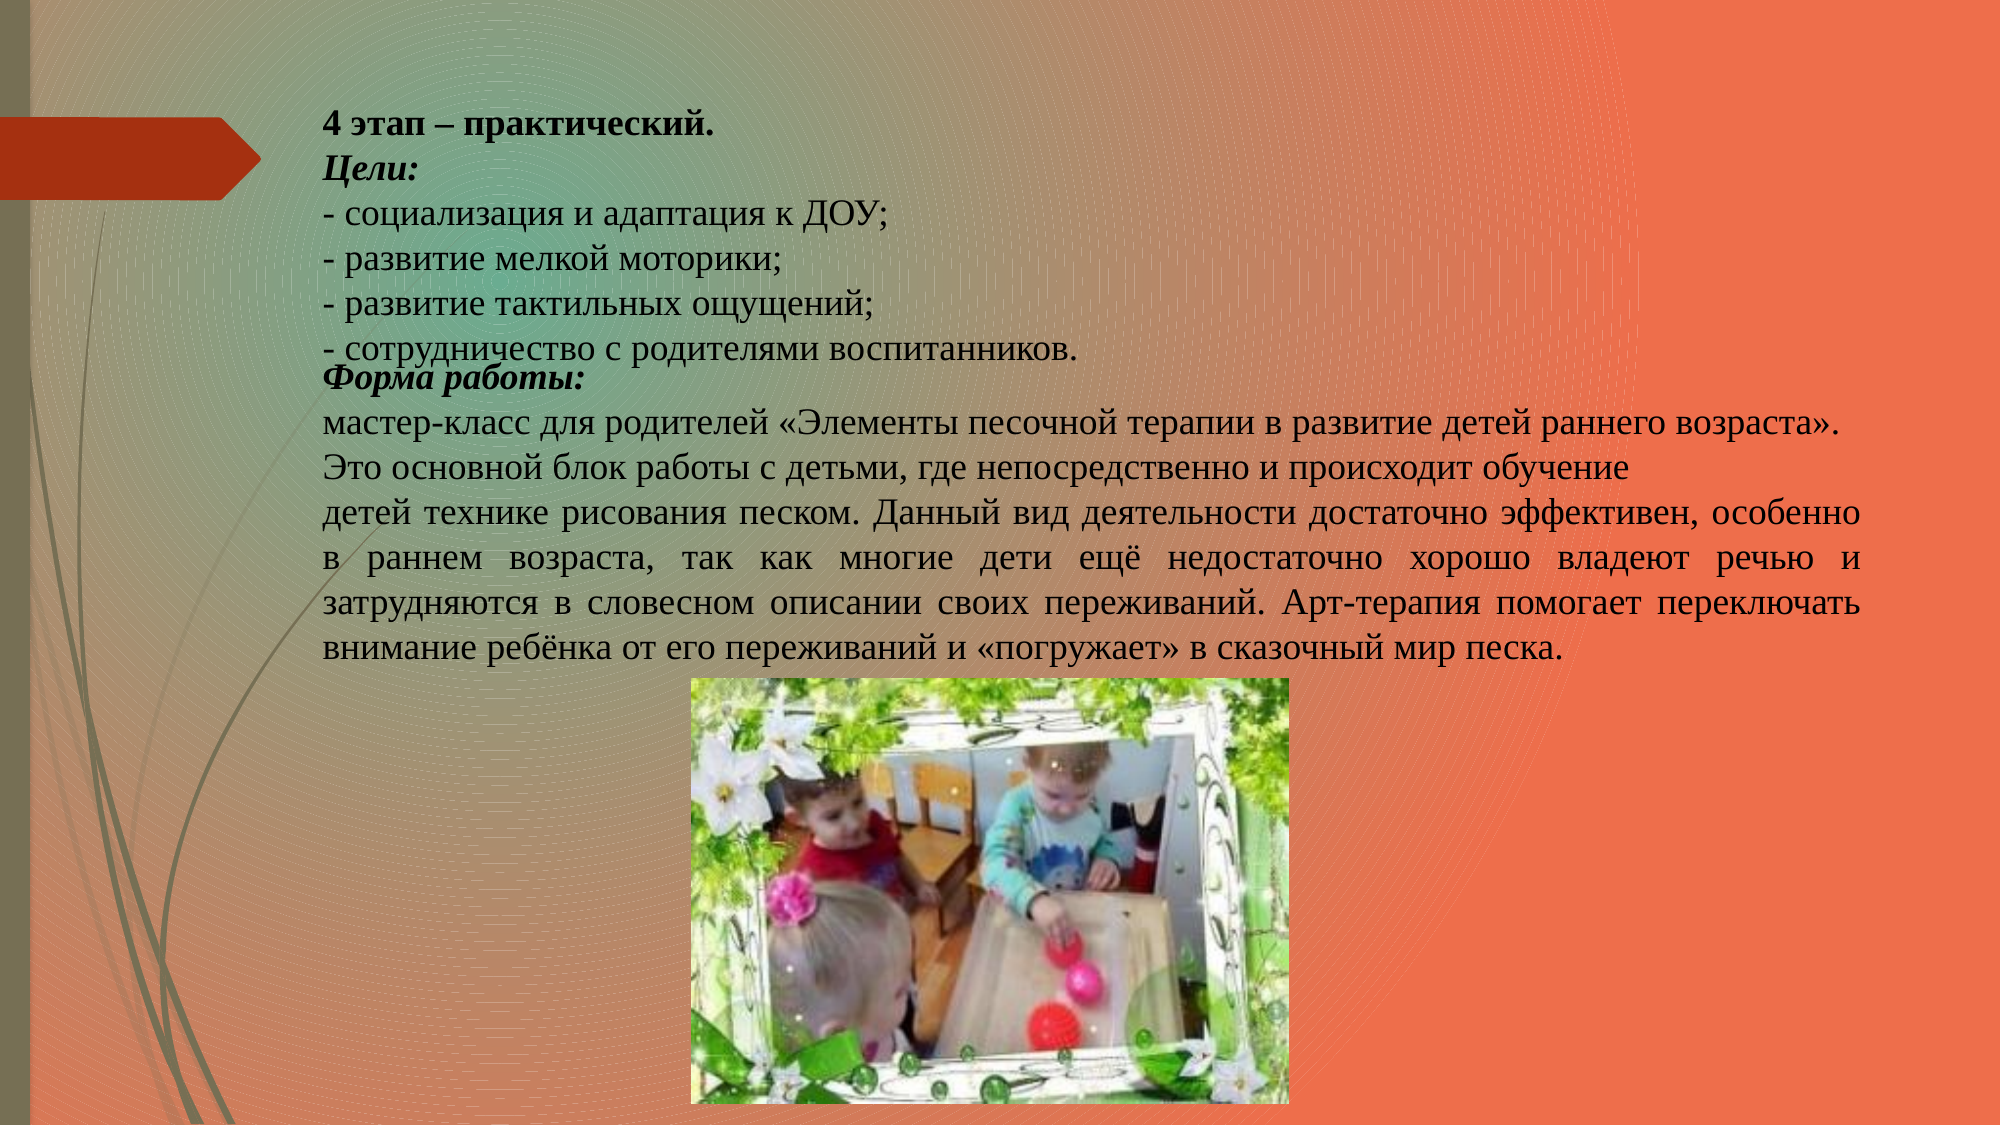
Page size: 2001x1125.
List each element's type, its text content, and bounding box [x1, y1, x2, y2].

text_box 4 этап – практический. Цели: - социализация и адаптация к ДОУ; - развитие мелкой моторики; - развитие тактильных ощущений; - сотрудничество с родителями воспитанников. [307, 90, 1702, 299]
text_box Форма работы: мастер-класс для родителей «Элементы песочной терапии в развитие детей раннего возраста». Это основной блок работы с детьми, где непосредственно и происходит обучение детей технике рисования песком. Данный вид деятельности достаточно эффективен, особенно в раннем возраста, так как многие дети ещё недостаточно хорошо владеют речью и затрудняются в словесном описании своих переживаний. Арт-терапия помогает переключать внимание ребёнка от его переживаний и «погружает» в сказочный мир песка. [307, 299, 1878, 675]
picture [691, 677, 1290, 1105]
